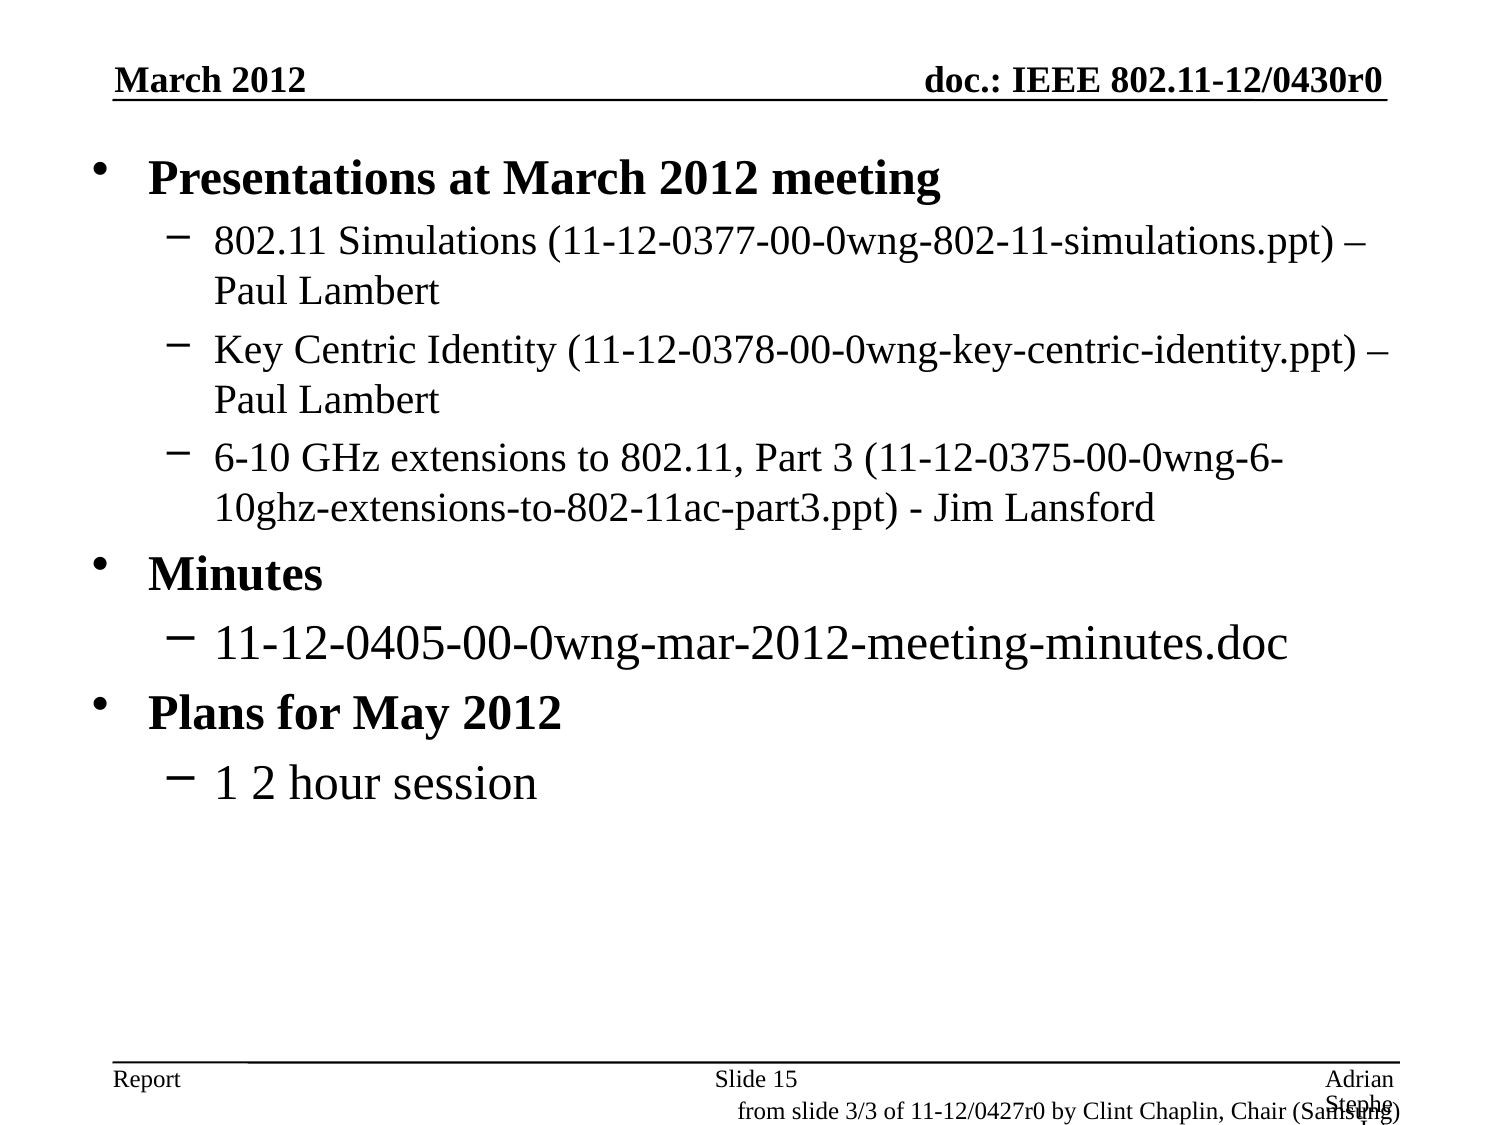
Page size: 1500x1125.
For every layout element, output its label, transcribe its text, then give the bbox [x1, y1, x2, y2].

slide_number Slide 15 [712, 1061, 800, 1087]
footer Adrian Stephens, Intel Corporation [1324, 1061, 1402, 1087]
list Presentations at March 2012 meeting 802.11 Simulations (11-12-0377-00-0wng-802-11-simulations.ppt) – Paul Lambert Key Centric Identity (11-12-0378-00-0wng-key-centric-identity.ppt) – Paul Lambert 6-10 GHz extensions to 802.11, Part 3 (11-12-0375-00-0wng-6-10ghz-extensions-to-802-11ac-part3.ppt) - Jim Lansford Minutes 11-12-0405-00-0wng-mar-2012-meeting-minutes.doc Plans for May 2012 1 2 hour session [76, 137, 1415, 1039]
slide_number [114, 54, 374, 101]
text_box from slide 3/3 of 11-12/0427r0 by Clint Chaplin, Chair (Samsung) [343, 1087, 1417, 1125]
